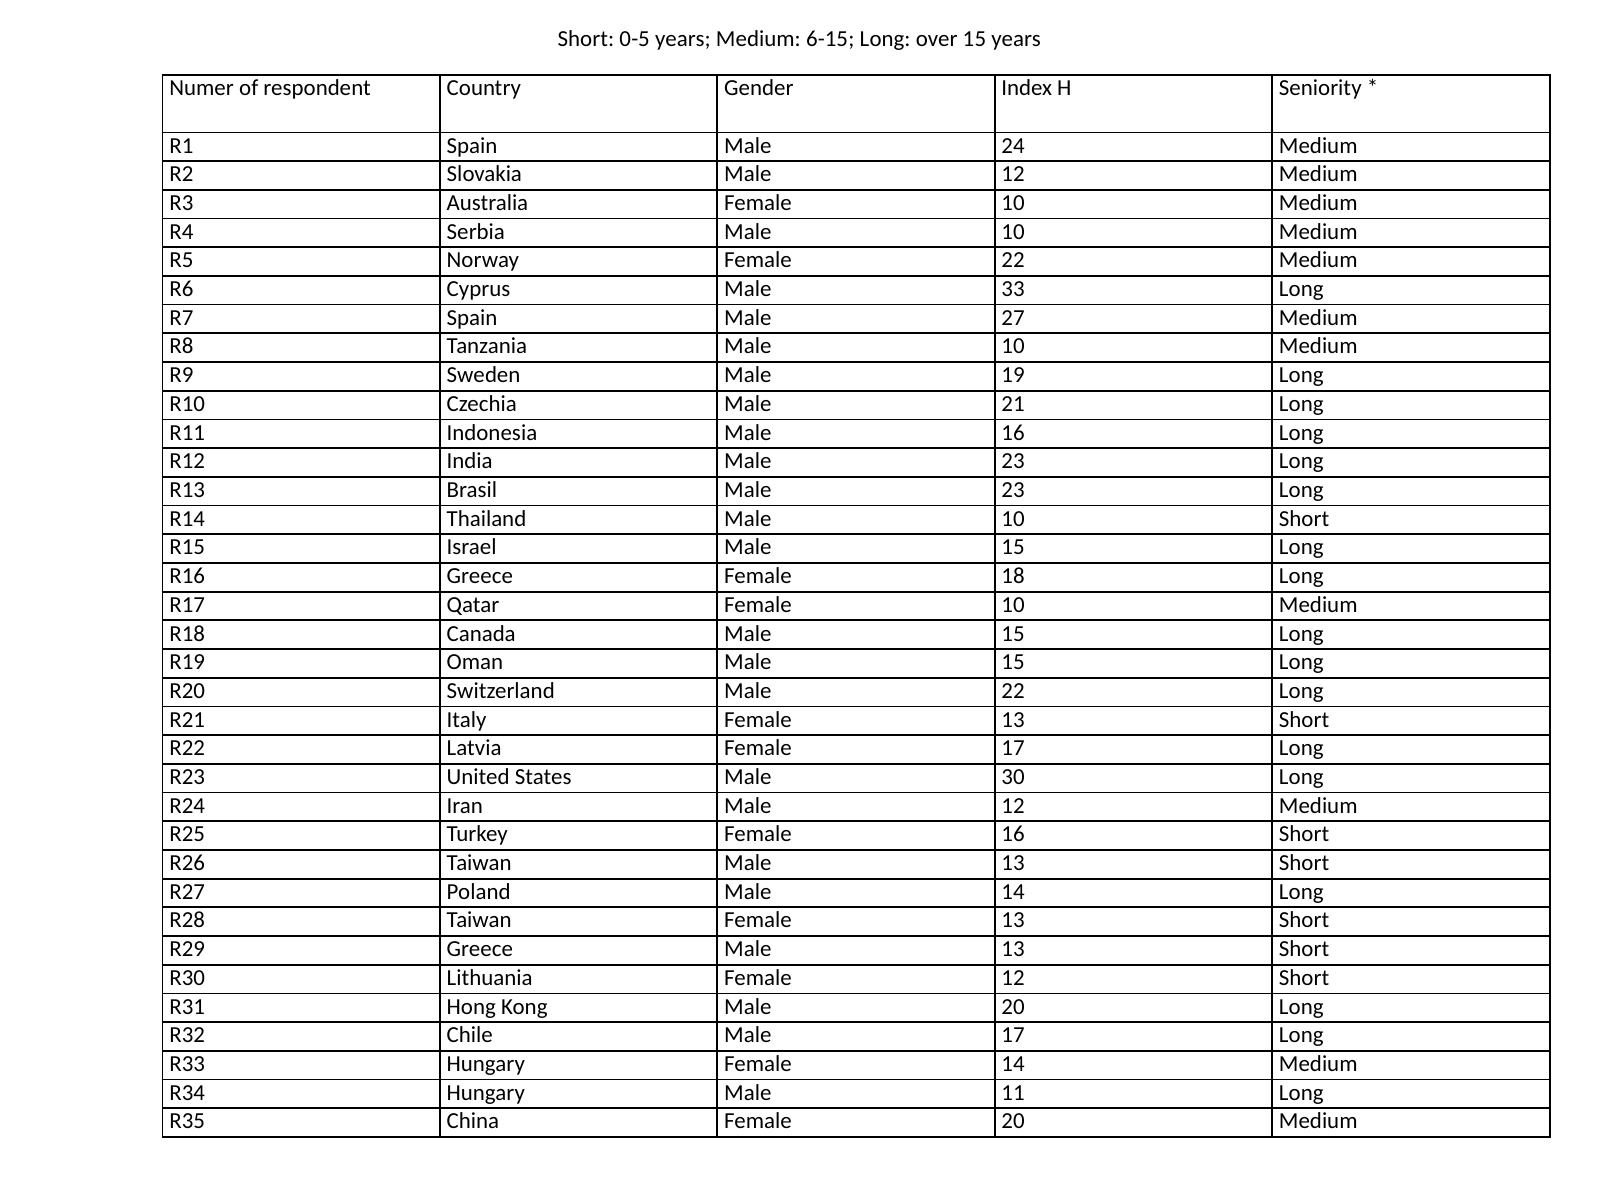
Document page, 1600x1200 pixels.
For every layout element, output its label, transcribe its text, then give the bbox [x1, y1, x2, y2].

table_cell R9 [163, 363, 439, 390]
table_cell R3 [163, 191, 439, 218]
table_cell Short [1273, 822, 1549, 849]
table_cell Medium [1273, 1052, 1549, 1079]
table_cell Male [718, 392, 994, 419]
table_cell Long [1273, 392, 1549, 419]
table_cell R18 [163, 621, 439, 648]
table_cell R19 [163, 650, 439, 677]
table_cell Cyprus [441, 277, 716, 304]
table_cell Short [1273, 851, 1549, 878]
table_cell Poland [441, 880, 716, 906]
table_cell Greece [441, 937, 716, 964]
table_cell Female [718, 908, 994, 935]
table_cell R23 [163, 765, 439, 792]
table_cell 15 [996, 621, 1271, 648]
table_cell Thailand [441, 506, 716, 533]
table_cell Spain [441, 133, 716, 160]
table_cell Hungary [441, 1080, 716, 1107]
table_cell Female [718, 248, 994, 275]
table_cell Switzerland [441, 679, 716, 706]
table_cell Long [1273, 535, 1549, 562]
table_cell Long [1273, 478, 1549, 505]
table_cell R13 [163, 478, 439, 505]
table_cell 21 [996, 392, 1271, 419]
table_cell Italy [441, 707, 716, 734]
table_cell Medium [1273, 248, 1549, 275]
table_cell 10 [996, 593, 1271, 619]
table_cell R31 [163, 994, 439, 1021]
table_cell Female [718, 1052, 994, 1079]
table_cell 11 [996, 1080, 1271, 1107]
table_cell Male [718, 334, 994, 361]
table_cell Australia [441, 191, 716, 218]
table_cell Long [1273, 621, 1549, 648]
table_cell Male [718, 937, 994, 964]
table_cell R33 [163, 1052, 439, 1079]
table_cell Serbia [441, 219, 716, 246]
table_cell Medium [1273, 334, 1549, 361]
table_header Numer of respondent [163, 76, 439, 132]
table_cell Female [718, 966, 994, 993]
table_cell Turkey [441, 822, 716, 849]
table_cell Male [718, 535, 994, 562]
table_cell 20 [996, 994, 1271, 1021]
table_cell Long [1273, 1023, 1549, 1050]
table_cell R24 [163, 793, 439, 820]
table_cell Medium [1273, 593, 1549, 619]
table_cell R10 [163, 392, 439, 419]
table_cell Male [718, 133, 994, 160]
table_cell Long [1273, 650, 1549, 677]
table_cell Israel [441, 535, 716, 562]
table_cell R16 [163, 564, 439, 591]
table_cell R29 [163, 937, 439, 964]
table_cell Canada [441, 621, 716, 648]
table_cell 18 [996, 564, 1271, 591]
table_cell Male [718, 1023, 994, 1050]
table_cell R27 [163, 880, 439, 906]
table_cell Female [718, 1109, 994, 1136]
table_header Seniority * [1273, 76, 1549, 132]
table_cell 30 [996, 765, 1271, 792]
table_cell R17 [163, 593, 439, 619]
table_cell R28 [163, 908, 439, 935]
table_cell Short [1273, 707, 1549, 734]
table_cell Medium [1273, 133, 1549, 160]
table_cell Male [718, 994, 994, 1021]
table_cell Taiwan [441, 851, 716, 878]
table_cell Male [718, 162, 994, 189]
table_cell R15 [163, 535, 439, 562]
table_cell Hong Kong [441, 994, 716, 1021]
table_cell Female [718, 564, 994, 591]
table_cell Male [718, 679, 994, 706]
table_cell 14 [996, 880, 1271, 906]
table_cell R26 [163, 851, 439, 878]
table_cell Long [1273, 277, 1549, 304]
table_cell Oman [441, 650, 716, 677]
table_cell Norway [441, 248, 716, 275]
table_cell Medium [1273, 1109, 1549, 1136]
table_cell Female [718, 707, 994, 734]
table_cell Hungary [441, 1052, 716, 1079]
table_cell R22 [163, 736, 439, 763]
table_cell Male [718, 420, 994, 447]
table_cell Short [1273, 908, 1549, 935]
table_cell 14 [996, 1052, 1271, 1079]
table_cell 22 [996, 679, 1271, 706]
table_cell Long [1273, 679, 1549, 706]
table_cell 19 [996, 363, 1271, 390]
table_cell United States [441, 765, 716, 792]
table_cell 27 [996, 305, 1271, 332]
table_cell Female [718, 822, 994, 849]
table_cell 16 [996, 420, 1271, 447]
table_cell Long [1273, 1080, 1549, 1107]
table_cell Medium [1273, 219, 1549, 246]
table_cell 33 [996, 277, 1271, 304]
table_cell Male [718, 650, 994, 677]
table_cell Long [1273, 449, 1549, 476]
table_cell 13 [996, 937, 1271, 964]
table_cell 15 [996, 650, 1271, 677]
table_header Gender [718, 76, 994, 132]
text_box Short: 0-5 years; Medium: 6-15; Long: over 15 years [542, 16, 1058, 59]
table_cell 12 [996, 966, 1271, 993]
table_cell Male [718, 478, 994, 505]
table_cell R1 [163, 133, 439, 160]
table_cell Long [1273, 994, 1549, 1021]
table_cell Taiwan [441, 908, 716, 935]
table_cell 13 [996, 707, 1271, 734]
table_cell Long [1273, 736, 1549, 763]
table_cell Qatar [441, 593, 716, 619]
table_cell 10 [996, 506, 1271, 533]
table_cell Male [718, 219, 994, 246]
table_cell R11 [163, 420, 439, 447]
table_cell Lithuania [441, 966, 716, 993]
table_cell R6 [163, 277, 439, 304]
table_cell Slovakia [441, 162, 716, 189]
table_cell R30 [163, 966, 439, 993]
table_cell Male [718, 1080, 994, 1107]
table_cell Sweden [441, 363, 716, 390]
table_cell Iran [441, 793, 716, 820]
table_cell 17 [996, 736, 1271, 763]
table_cell 15 [996, 535, 1271, 562]
table_cell China [441, 1109, 716, 1136]
table_cell Male [718, 851, 994, 878]
table_cell Spain [441, 305, 716, 332]
table_cell R32 [163, 1023, 439, 1050]
table_cell R4 [163, 219, 439, 246]
table_cell Male [718, 793, 994, 820]
table_cell Medium [1273, 793, 1549, 820]
table_cell R25 [163, 822, 439, 849]
table_cell 10 [996, 191, 1271, 218]
table_cell 13 [996, 908, 1271, 935]
table_cell Female [718, 191, 994, 218]
table_header Country [441, 76, 716, 132]
table_cell 12 [996, 793, 1271, 820]
table_cell Male [718, 449, 994, 476]
table_cell Long [1273, 880, 1549, 906]
table_header Index H [996, 76, 1271, 132]
table_cell Medium [1273, 191, 1549, 218]
table_cell Medium [1273, 305, 1549, 332]
table_cell Male [718, 621, 994, 648]
table_cell Female [718, 593, 994, 619]
table_cell India [441, 449, 716, 476]
table_cell Latvia [441, 736, 716, 763]
table_cell 10 [996, 334, 1271, 361]
table_cell R12 [163, 449, 439, 476]
table_cell R14 [163, 506, 439, 533]
table_cell Short [1273, 937, 1549, 964]
table_cell Medium [1273, 162, 1549, 189]
table_cell R7 [163, 305, 439, 332]
table_cell Tanzania [441, 334, 716, 361]
table_cell R34 [163, 1080, 439, 1107]
table_cell 17 [996, 1023, 1271, 1050]
table_cell Male [718, 880, 994, 906]
table_cell R5 [163, 248, 439, 275]
table_cell 12 [996, 162, 1271, 189]
table_cell 16 [996, 822, 1271, 849]
table_cell Male [718, 506, 994, 533]
table_cell 23 [996, 478, 1271, 505]
table_cell 20 [996, 1109, 1271, 1136]
table_cell Female [718, 736, 994, 763]
table_cell R20 [163, 679, 439, 706]
table_cell Male [718, 305, 994, 332]
table_cell Male [718, 277, 994, 304]
table_cell Short [1273, 966, 1549, 993]
table_cell R8 [163, 334, 439, 361]
table_cell R21 [163, 707, 439, 734]
table_cell 13 [996, 851, 1271, 878]
table_cell 10 [996, 219, 1271, 246]
table_cell Male [718, 363, 994, 390]
table_cell Greece [441, 564, 716, 591]
table_cell Brasil [441, 478, 716, 505]
table_cell Short [1273, 506, 1549, 533]
table_cell 24 [996, 133, 1271, 160]
table_cell 23 [996, 449, 1271, 476]
table_cell Long [1273, 363, 1549, 390]
table_cell Chile [441, 1023, 716, 1050]
table_cell Czechia [441, 392, 716, 419]
table_cell Long [1273, 564, 1549, 591]
table_cell R35 [163, 1109, 439, 1136]
table_cell Long [1273, 420, 1549, 447]
table_cell 22 [996, 248, 1271, 275]
table_cell Male [718, 765, 994, 792]
table_cell Indonesia [441, 420, 716, 447]
table_cell Long [1273, 765, 1549, 792]
table_cell R2 [163, 162, 439, 189]
